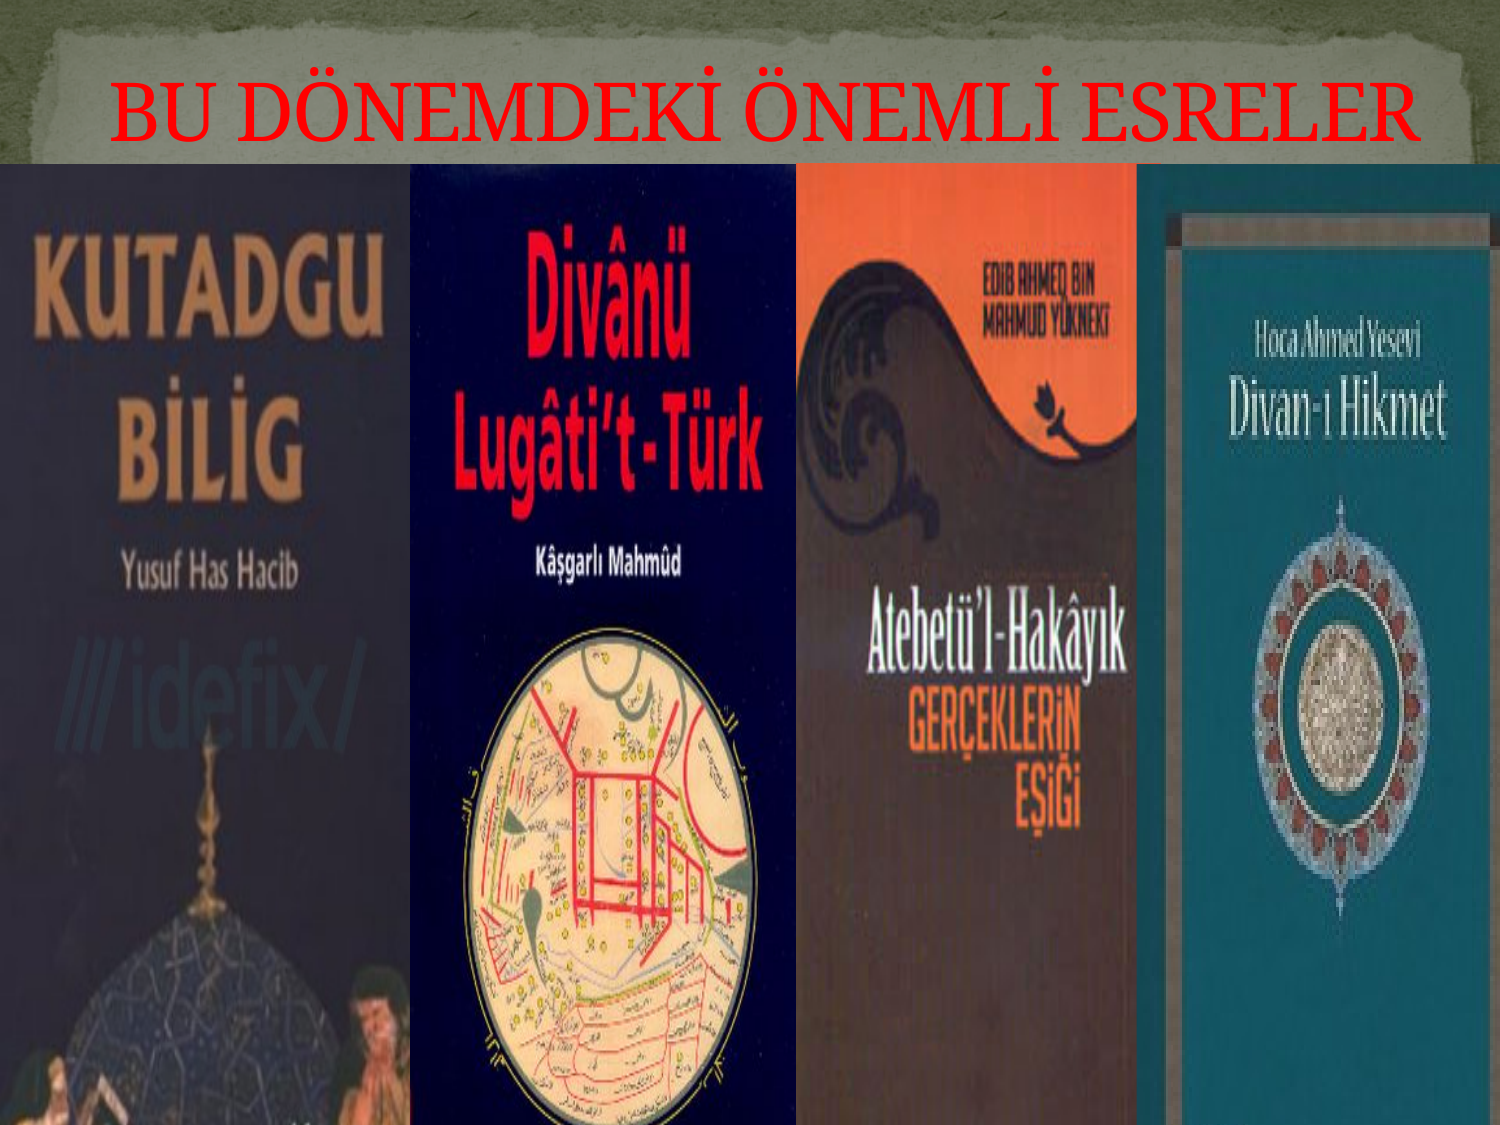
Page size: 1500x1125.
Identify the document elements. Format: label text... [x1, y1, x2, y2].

picture [412, 163, 1500, 1125]
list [4, 168, 401, 1122]
title BU DÖNEMDEKİ ÖNEMLİ ESRELER [93, 0, 1444, 154]
